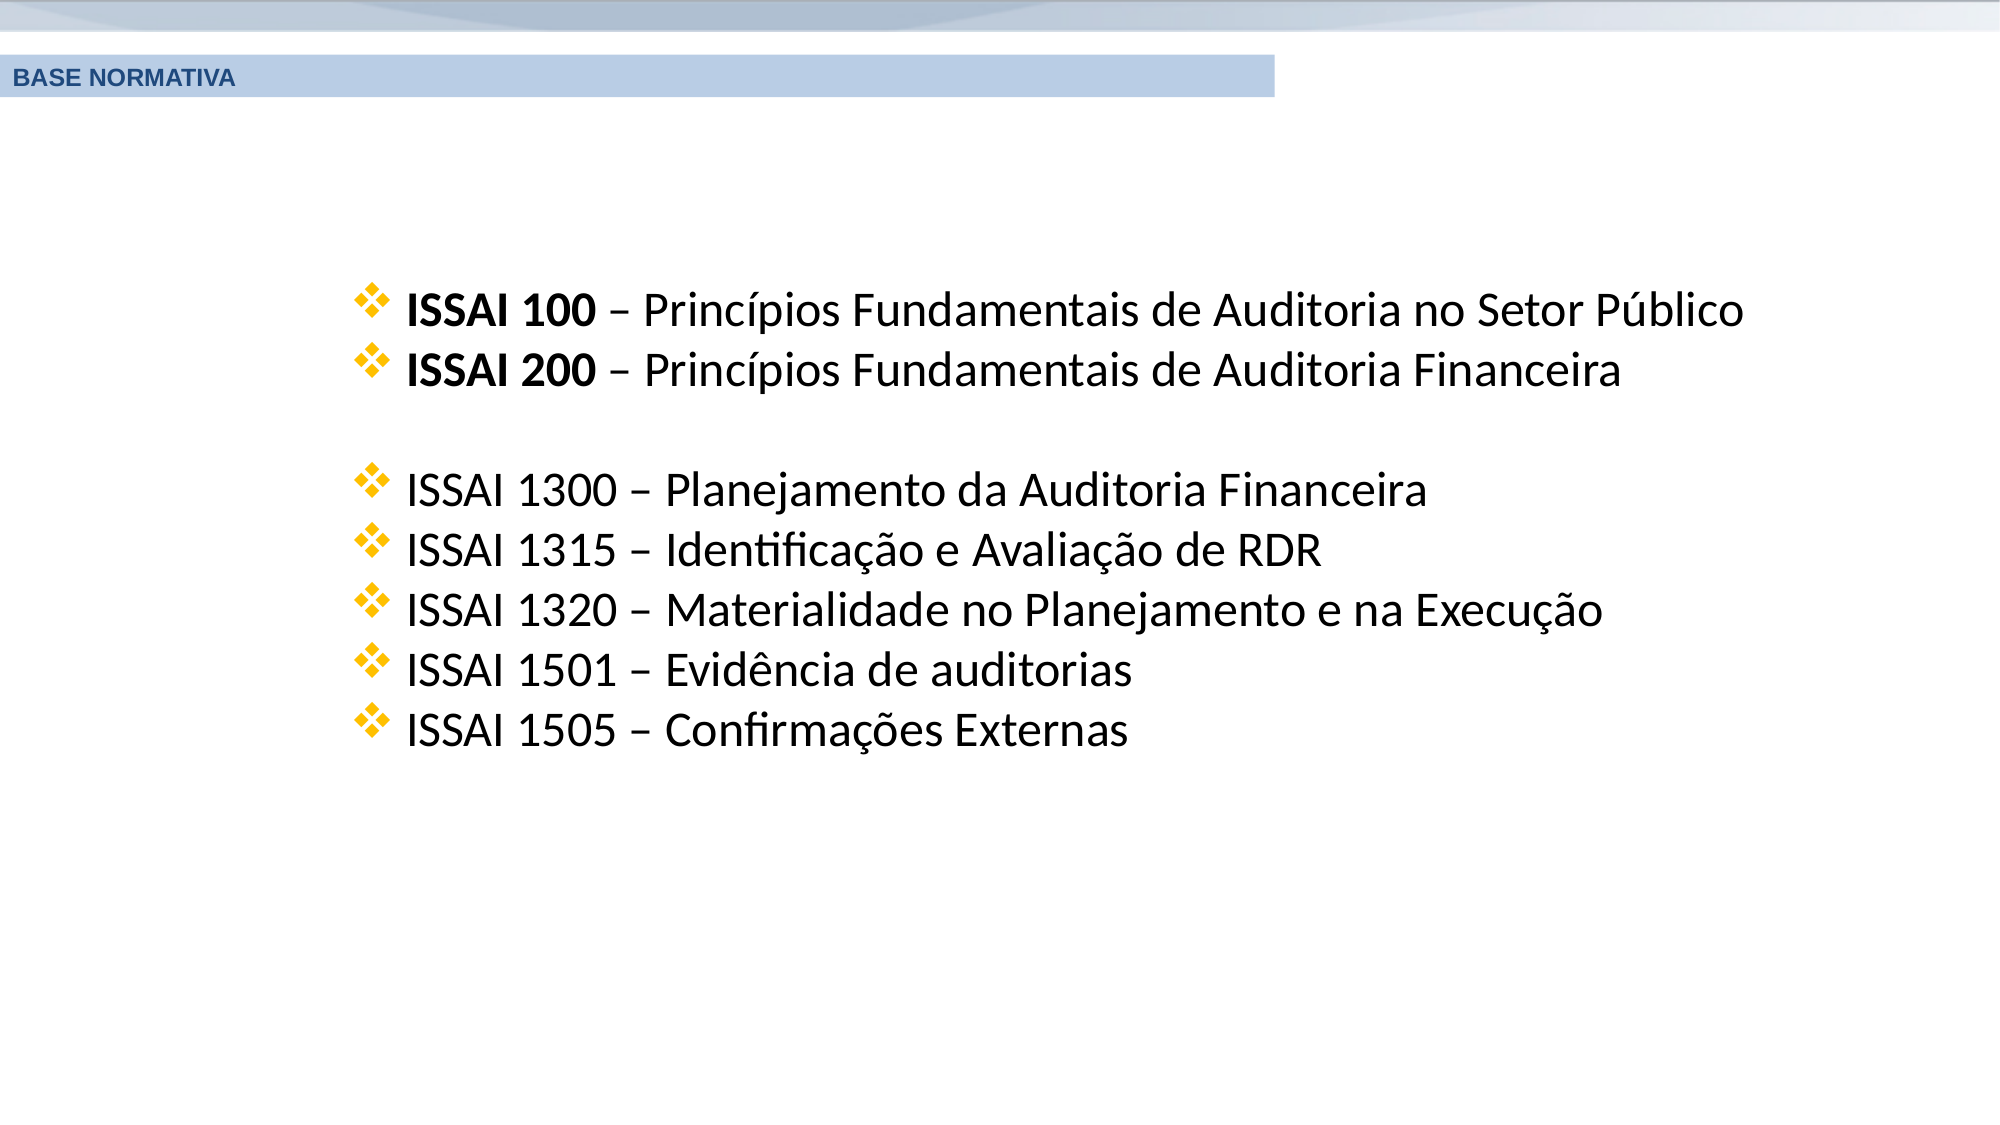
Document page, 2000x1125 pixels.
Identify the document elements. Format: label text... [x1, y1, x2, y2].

text_box ISSAI 100 – Princípios Fundamentais de Auditoria no Setor Público ISSAI 200 – Princípios Fundamentais de Auditoria Financeira ISSAI 1300 – Planejamento da Auditoria Financeira ISSAI 1315 – Identificação e Avaliação de RDR ISSAI 1320 – Materialidade no Planejamento e na Execução ISSAI 1501 – Evidência de auditorias ISSAI 1505 – Confirmações Externas [184, 148, 1768, 493]
text_box BASE NORMATIVA [0, 54, 1275, 98]
picture [0, 0, 2000, 32]
